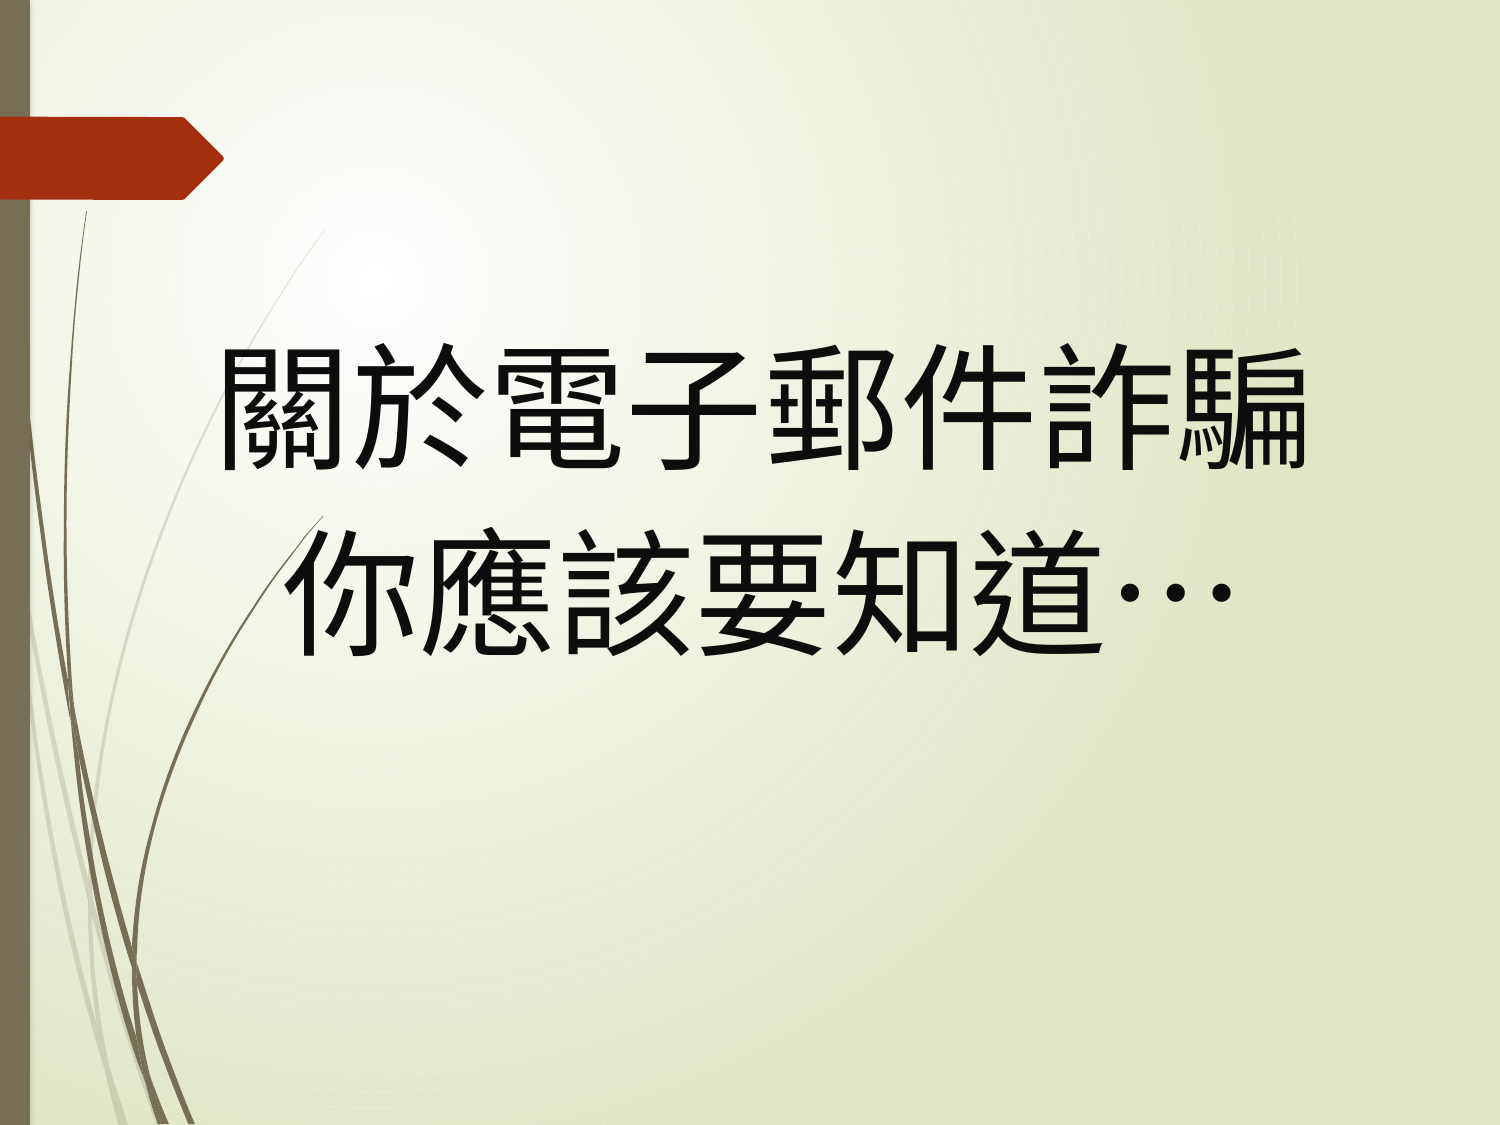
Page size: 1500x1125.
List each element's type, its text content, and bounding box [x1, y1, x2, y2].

list 關於電子郵件詐騙 你應該要知道… [88, 314, 1439, 965]
